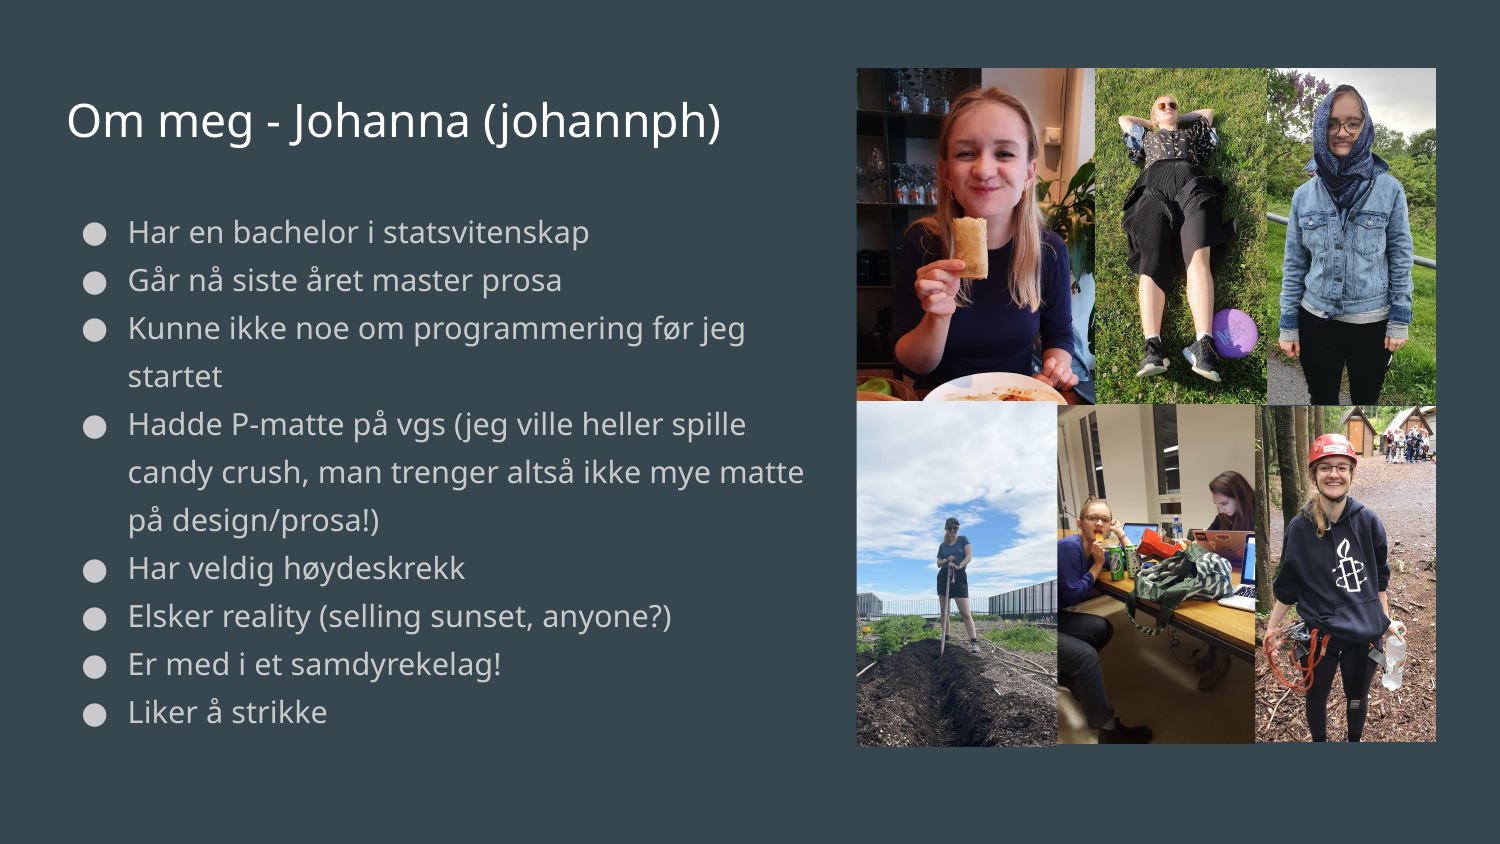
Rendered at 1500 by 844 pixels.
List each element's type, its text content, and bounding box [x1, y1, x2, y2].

list Har en bachelor i statsvitenskap Går nå siste året master prosa Kunne ikke noe om programmering før jeg startet Hadde P-matte på vgs (jeg ville heller spille candy crush, man trenger altså ikke mye matte på design/prosa!) Har veldig høydeskrekk Elsker reality (selling sunset, anyone?) Er med i et samdyrekelag! Liker å strikke [51, 189, 844, 750]
title Om meg - Johanna (johannph) [51, 72, 770, 167]
picture [856, 68, 1437, 747]
